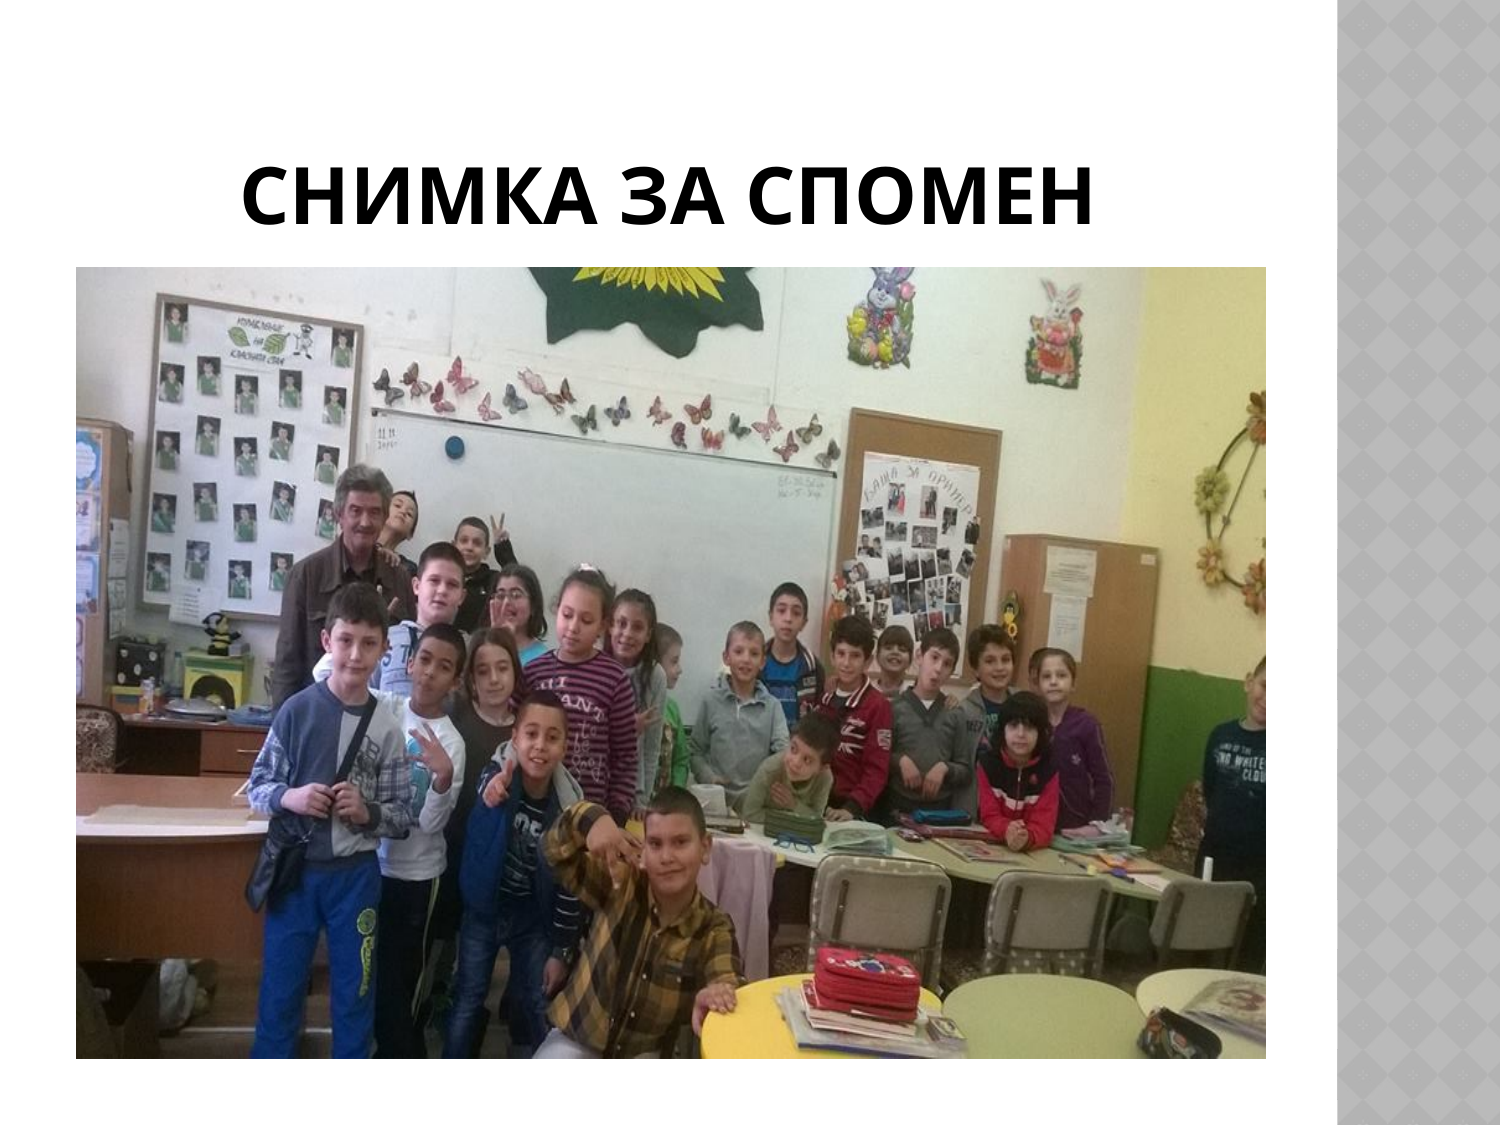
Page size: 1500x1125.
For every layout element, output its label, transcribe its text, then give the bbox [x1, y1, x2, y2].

picture [76, 266, 1267, 1059]
title Снимка за спомен [75, 52, 1263, 240]
